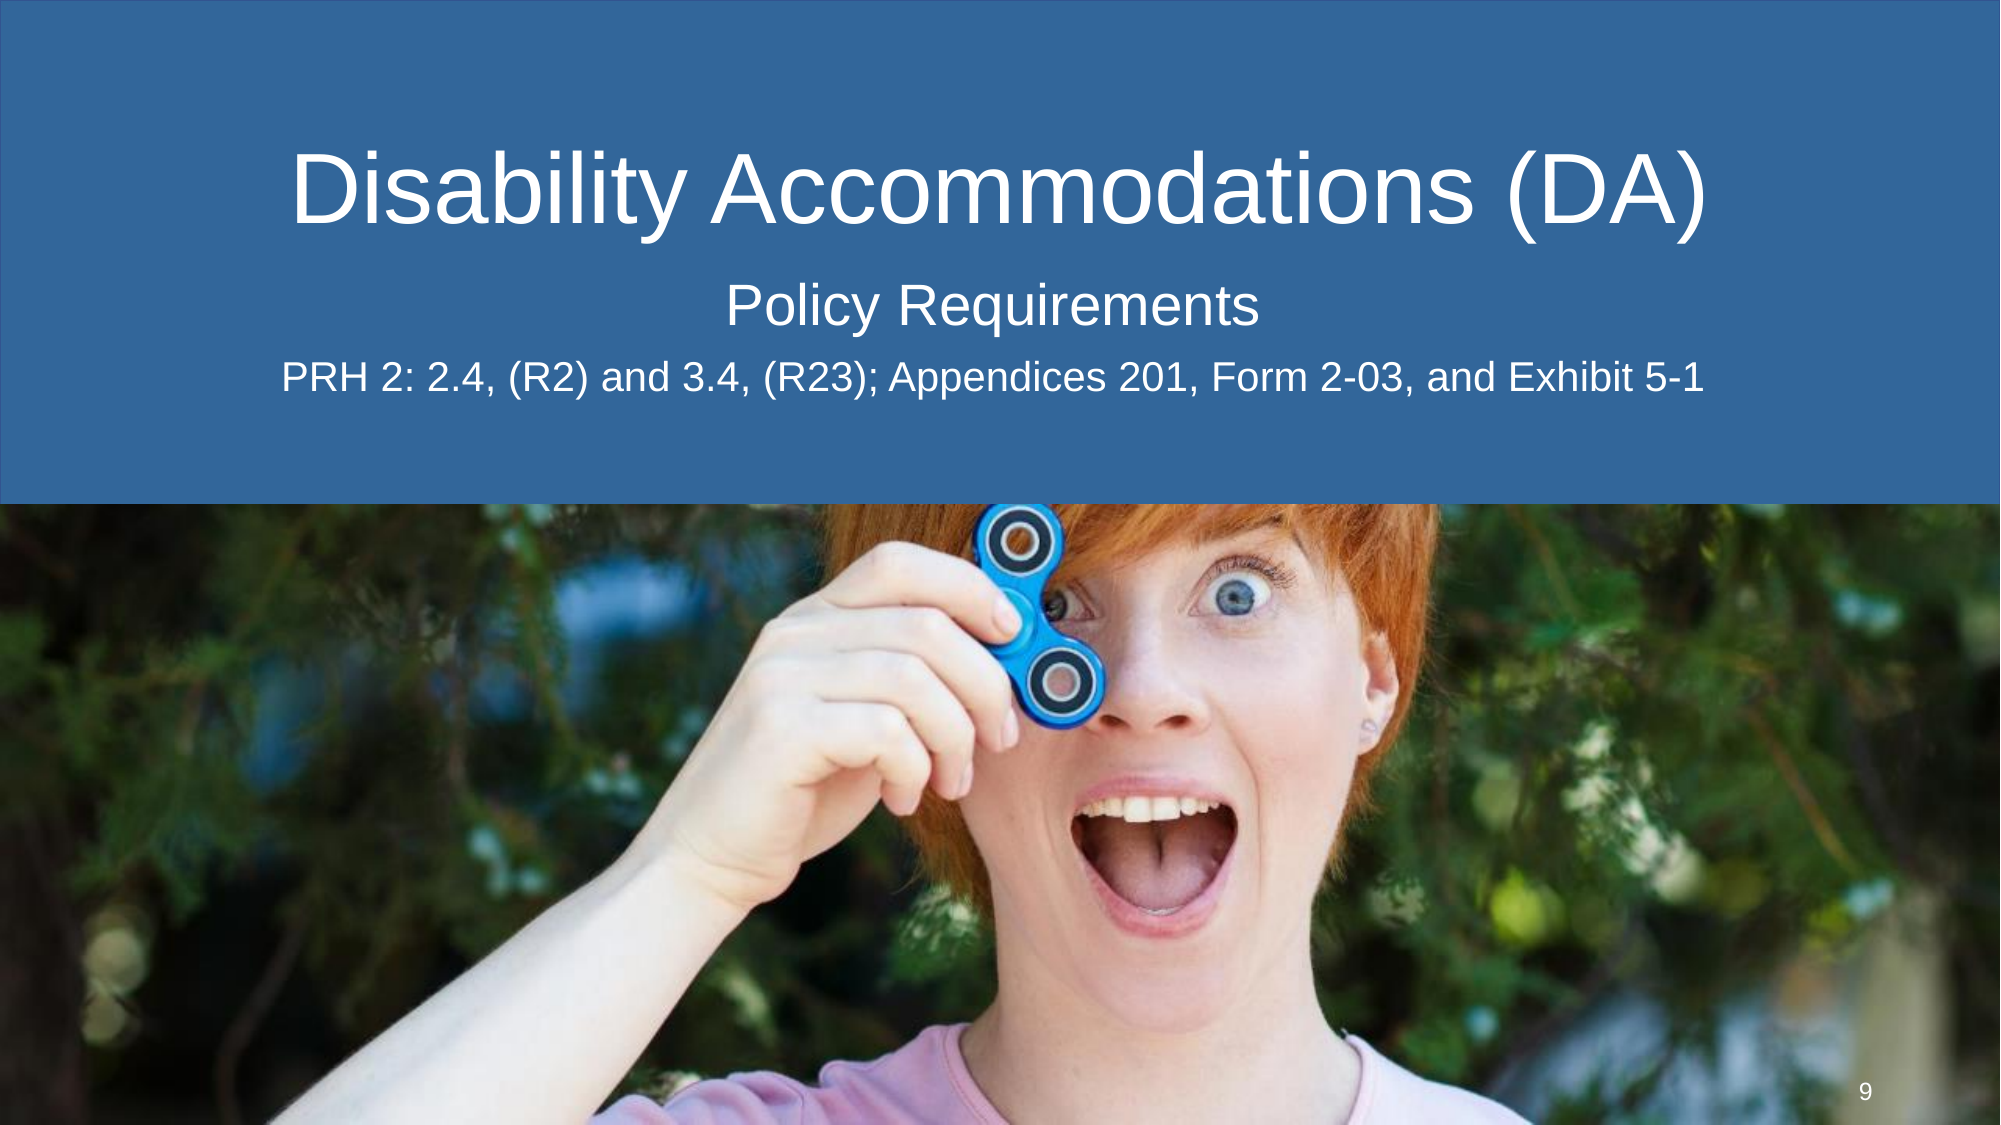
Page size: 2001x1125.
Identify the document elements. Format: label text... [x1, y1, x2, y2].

text_box Disability Accommodations (DA) [184, 116, 1816, 251]
picture [0, 504, 2000, 1125]
text_box Policy Requirements PRH 2: 2.4, (R2) and 3.4, (R23); Appendices 201, Form 2-03, and Exhibit 5-1 [124, 259, 1863, 478]
text_box [0, 0, 2000, 504]
